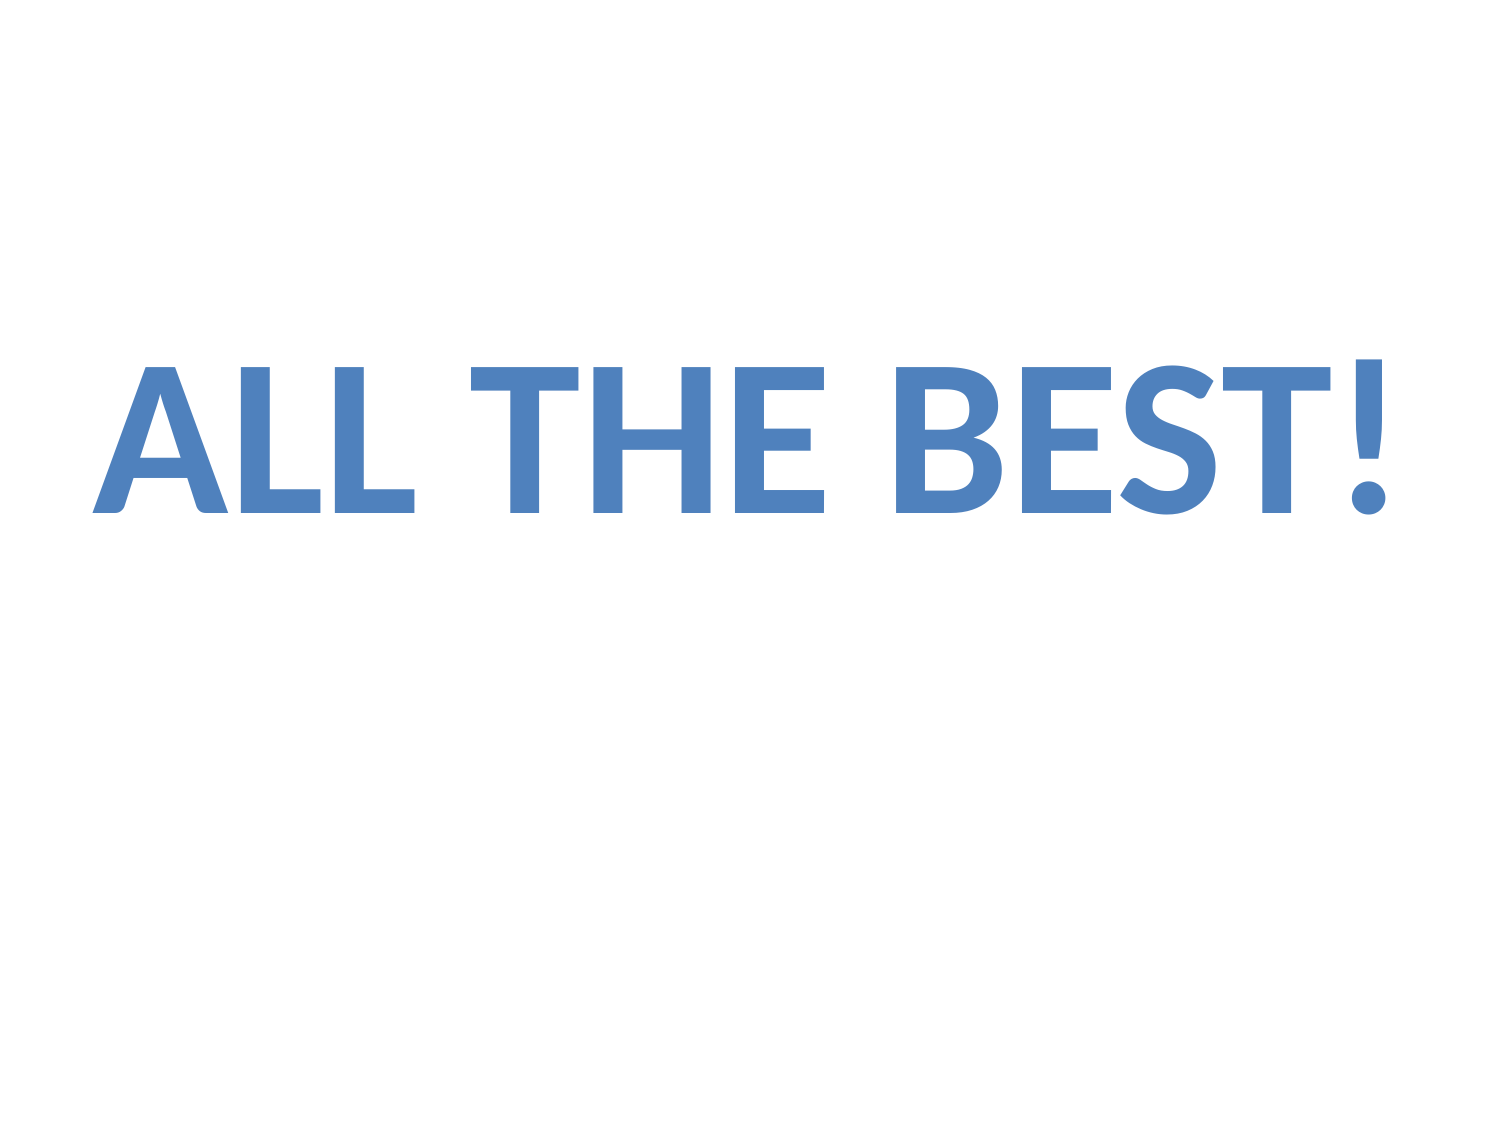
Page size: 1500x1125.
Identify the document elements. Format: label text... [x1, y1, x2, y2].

text_box ALL THE BEST! [0, 280, 1500, 566]
